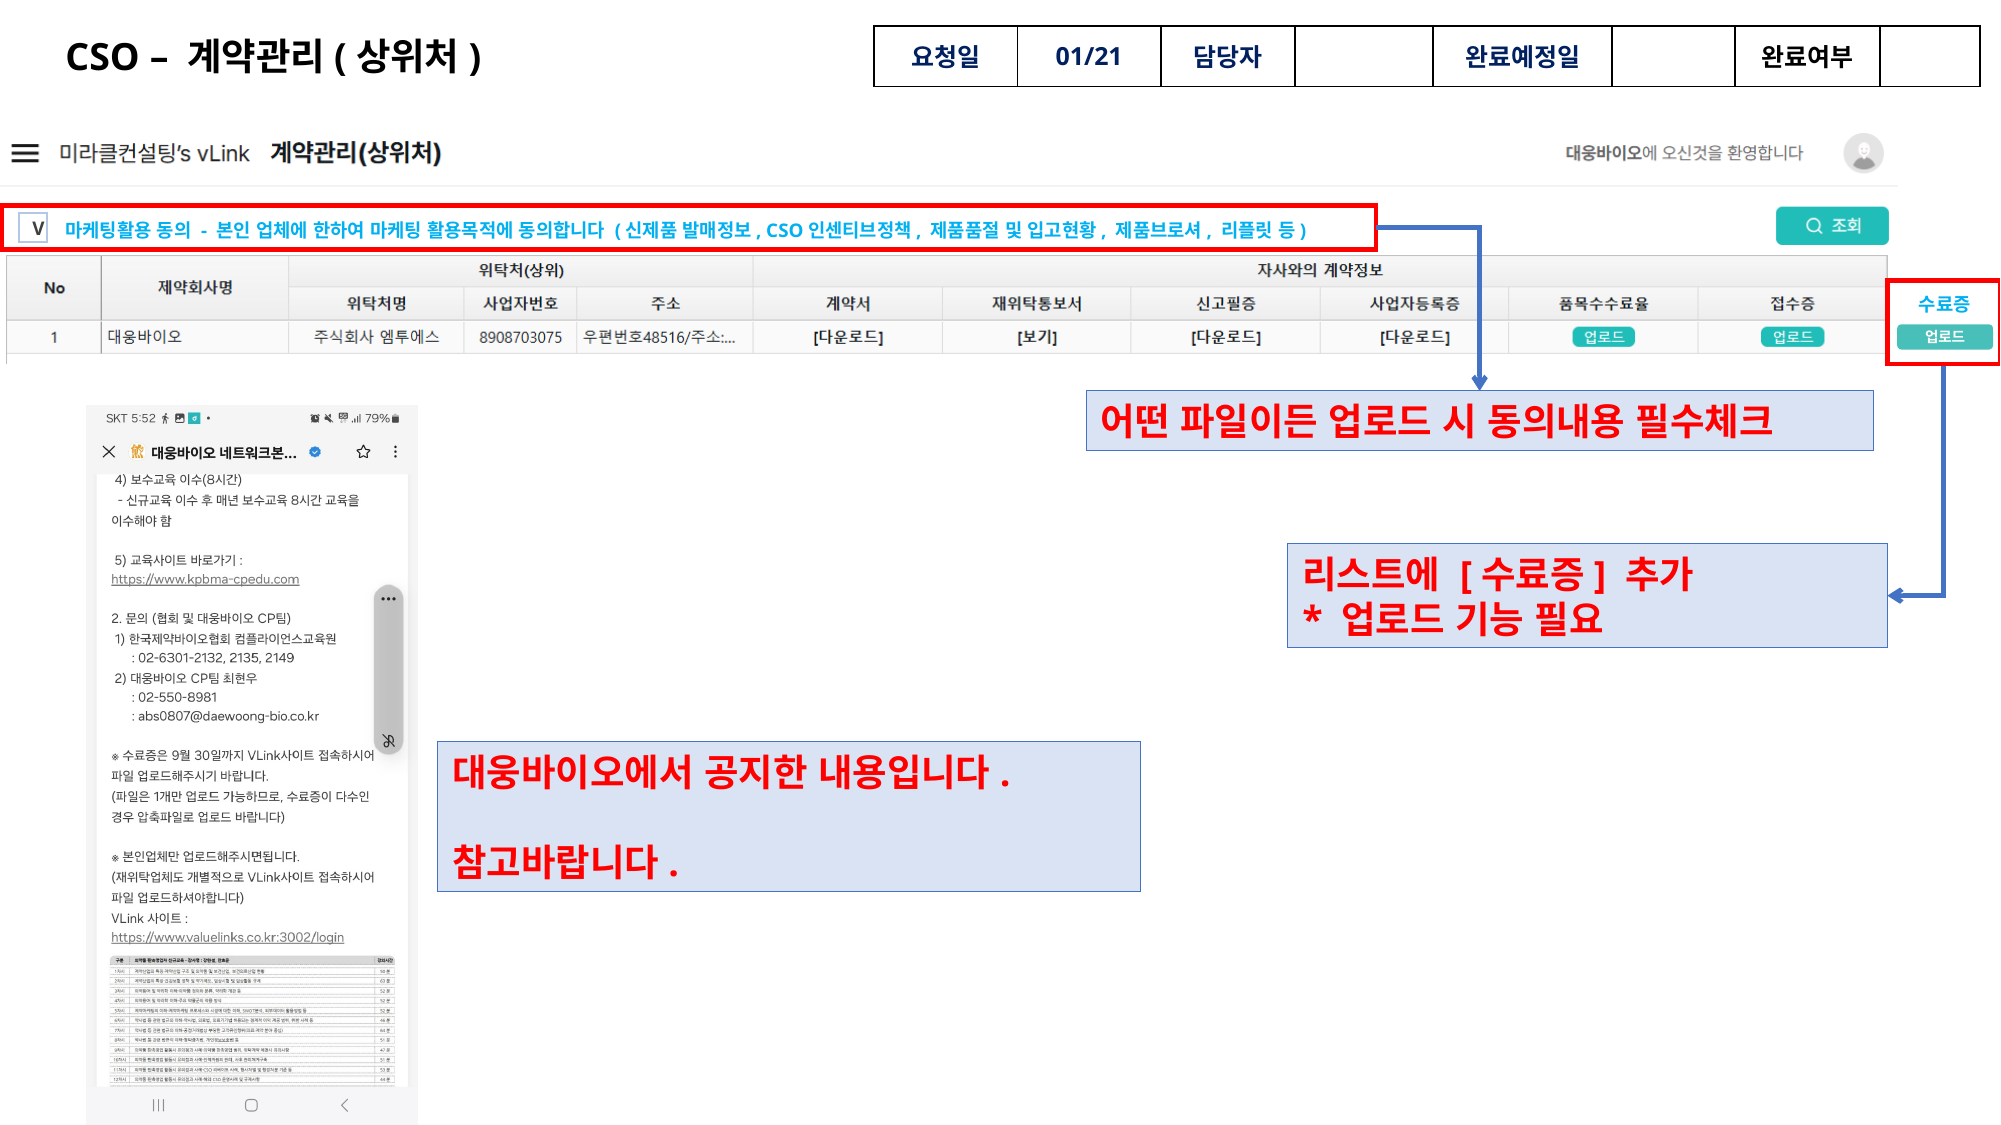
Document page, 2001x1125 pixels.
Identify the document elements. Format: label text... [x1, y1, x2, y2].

text_box 어떤 파일이든 업로드 시 동의내용 필수체크 [1086, 390, 1874, 451]
text_box 리스트에 [수료증] 추가 * 업로드 기능 필요 [1287, 543, 1888, 648]
table_header [1296, 27, 1432, 86]
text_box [1799, 451, 2000, 509]
table_header [1881, 27, 1979, 86]
text_box 업로드 [1898, 323, 1995, 351]
text_box CSO – 계약관리(상위처) [50, 25, 496, 86]
table_header 완료예정일 [1434, 27, 1611, 86]
picture [86, 405, 418, 1125]
table_header 완료여부 [1736, 27, 1879, 86]
picture [0, 130, 1898, 364]
text_box 대웅바이오에서 공지한 내용입니다. 참고바랍니다. [437, 741, 1141, 892]
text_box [1375, 227, 1480, 391]
table_header 담당자 [1162, 27, 1294, 86]
table_header 요청일 [875, 27, 1017, 86]
table_header 01/21 [1018, 27, 1160, 86]
table_header [1613, 27, 1734, 86]
text_box [1886, 279, 2000, 365]
